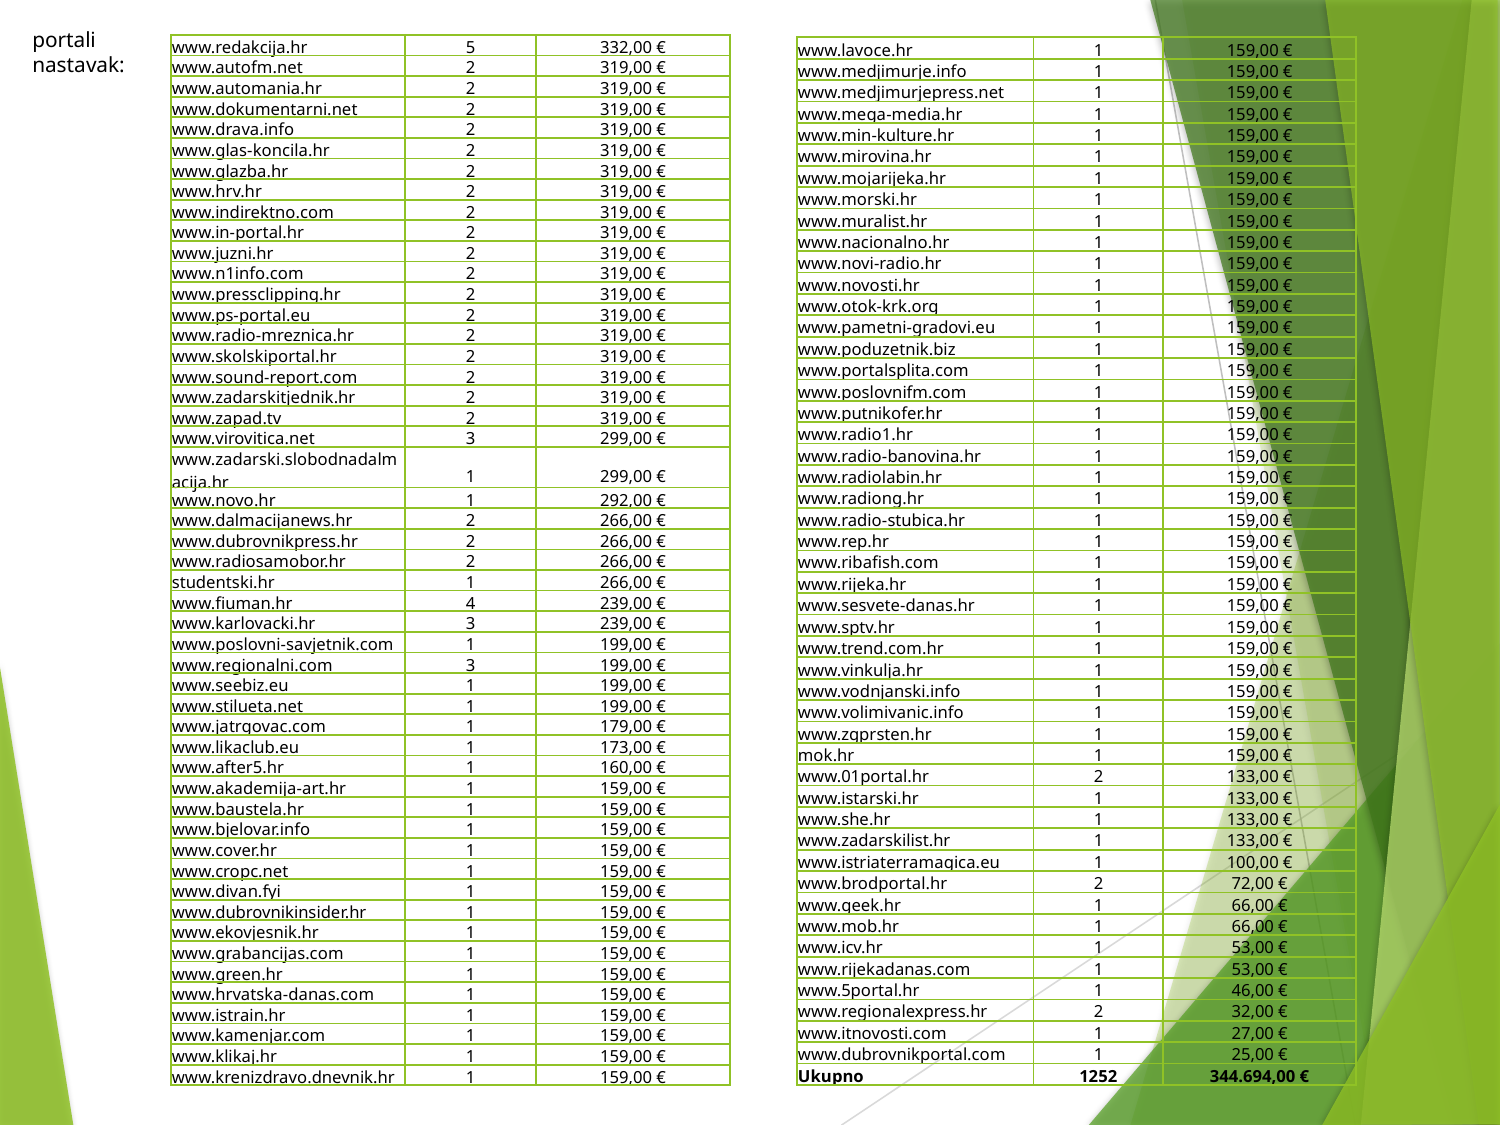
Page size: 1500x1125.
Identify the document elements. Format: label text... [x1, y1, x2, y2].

table_cell 1 [1034, 209, 1162, 229]
table_cell 27,00 € [1164, 1022, 1355, 1041]
table_cell www.dubrovnikpress.hr [172, 530, 404, 549]
table_cell 2 [406, 304, 535, 322]
table_cell 1 [406, 1024, 535, 1043]
table_cell www.novo.hr [172, 488, 404, 507]
table_cell 344.694,00 € [1164, 1064, 1355, 1084]
table_cell 199,00 € [537, 674, 729, 693]
table_cell 319,00 € [537, 365, 729, 384]
table_cell www.geek.hr [798, 893, 1033, 913]
table_cell 1 [406, 674, 535, 693]
table_header 159,00 € [1164, 38, 1355, 58]
table_cell 53,00 € [1164, 936, 1355, 956]
table_cell 159,00 € [537, 839, 729, 858]
table_cell 1 [1034, 786, 1162, 806]
table_cell www.novi-radio.hr [798, 252, 1033, 272]
table_cell www.fiuman.hr [172, 591, 404, 610]
table_cell 72,00 € [1164, 872, 1355, 892]
table_cell 1 [1034, 915, 1162, 934]
table_cell www.zadarskitjednik.hr [172, 386, 404, 405]
table_cell 1 [1034, 893, 1162, 913]
table_cell www.bjelovar.info [172, 818, 404, 837]
table_cell www.dalmacijanews.hr [172, 509, 404, 528]
table_cell 159,00 € [1164, 701, 1355, 721]
table_cell www.drava.info [172, 118, 404, 137]
table_cell 1 [406, 880, 535, 899]
table_cell 1 [1034, 466, 1162, 485]
table_cell 266,00 € [537, 571, 729, 590]
table_cell www.jatrgovac.com [172, 715, 404, 734]
table_cell www.01portal.hr [798, 765, 1033, 785]
table_cell 159,00 € [1164, 188, 1355, 208]
table_cell 1 [1034, 316, 1162, 336]
table_cell 319,00 € [537, 221, 729, 240]
table_cell www.juzni.hr [172, 242, 404, 261]
table_cell 133,00 € [1164, 829, 1355, 849]
table_cell 159,00 € [537, 921, 729, 940]
table_cell 2 [406, 407, 535, 425]
table_cell 159,00 € [1164, 466, 1355, 485]
table_cell www.poslovnifm.com [798, 380, 1033, 400]
table_cell 159,00 € [1164, 444, 1355, 464]
table_cell 2 [406, 324, 535, 343]
table_cell 239,00 € [537, 612, 729, 631]
table_cell www.icv.hr [798, 936, 1033, 956]
table_cell www.putnikofer.hr [798, 402, 1033, 421]
table_cell www.hrvatska-danas.com [172, 983, 404, 1002]
table_cell 2 [1034, 872, 1162, 892]
table_cell 292,00 € [537, 488, 729, 507]
table_cell 159,00 € [1164, 231, 1355, 250]
table_cell www.5portal.hr [798, 979, 1033, 999]
table_cell www.green.hr [172, 962, 404, 981]
table_cell www.sptv.hr [798, 615, 1033, 635]
table_cell 266,00 € [537, 509, 729, 528]
table_cell www.ekovjesnik.hr [172, 921, 404, 940]
table_cell www.dubrovnikportal.com [798, 1043, 1033, 1063]
table_cell 159,00 € [1164, 209, 1355, 229]
table_cell 159,00 € [1164, 722, 1355, 742]
table_cell 1 [1034, 380, 1162, 400]
table_cell www.medjimurjepress.net [798, 81, 1033, 101]
table_cell 159,00 € [1164, 487, 1355, 507]
table_cell 1 [406, 756, 535, 775]
table_cell www.akademija-art.hr [172, 777, 404, 796]
table_cell www.min-kulture.hr [798, 124, 1033, 143]
table_cell 1 [406, 839, 535, 858]
table_cell www.grabancijas.com [172, 942, 404, 961]
table_cell www.mirovina.hr [798, 145, 1033, 165]
table_cell www.zgprsten.hr [798, 722, 1033, 742]
table_cell 1 [406, 715, 535, 734]
table_cell 319,00 € [537, 180, 729, 199]
table_cell 1 [406, 921, 535, 940]
table_cell 159,00 € [1164, 102, 1355, 122]
table_cell www.nacionalno.hr [798, 231, 1033, 250]
table_cell 1 [1034, 338, 1162, 357]
table_cell 2 [1034, 765, 1162, 785]
table_cell 2 [406, 365, 535, 384]
table_cell 1 [406, 962, 535, 981]
table_cell 159,00 € [1164, 81, 1355, 101]
table_cell www.regionalni.com [172, 653, 404, 672]
table_cell 2 [406, 283, 535, 302]
table_cell 159,00 € [1164, 680, 1355, 699]
table_cell www.radiosamobor.hr [172, 550, 404, 569]
table_cell 173,00 € [537, 736, 729, 755]
table_cell www.after5.hr [172, 756, 404, 775]
table_cell 2 [406, 201, 535, 219]
table_cell 159,00 € [1164, 252, 1355, 272]
table_cell www.istriaterramagica.eu [798, 851, 1033, 870]
table_cell www.novosti.hr [798, 273, 1033, 293]
table_cell 1 [1034, 1022, 1162, 1041]
table_cell 1 [1034, 851, 1162, 870]
table_cell 1 [406, 859, 535, 878]
table_cell www.radiong.hr [798, 487, 1033, 507]
table_cell 1 [1034, 936, 1162, 956]
table_cell www.radio-stubica.hr [798, 509, 1033, 528]
table_cell 2 [406, 262, 535, 281]
table_cell www.automania.hr [172, 77, 404, 96]
table_cell www.radiolabin.hr [798, 466, 1033, 485]
table_cell 159,00 € [537, 1045, 729, 1064]
table_cell 3 [406, 653, 535, 672]
table_cell 319,00 € [537, 159, 729, 178]
table_cell www.ps-portal.eu [172, 304, 404, 322]
table_cell www.dokumentarni.net [172, 98, 404, 116]
table_cell 1 [1034, 295, 1162, 314]
table_cell 1 [1034, 701, 1162, 721]
table_cell 159,00 € [1164, 338, 1355, 357]
table_cell 159,00 € [1164, 273, 1355, 293]
table_header www.redakcija.hr [172, 36, 404, 55]
table_cell 1 [1034, 829, 1162, 849]
table_cell 159,00 € [537, 818, 729, 837]
table_cell www.divan.fyi [172, 880, 404, 899]
table_cell 159,00 € [537, 777, 729, 796]
table_cell www.itnovosti.com [798, 1022, 1033, 1041]
table_cell 1 [1034, 551, 1162, 571]
table_cell 199,00 € [537, 695, 729, 713]
table_cell 299,00 € [537, 427, 729, 446]
table_cell www.skolskiportal.hr [172, 345, 404, 364]
table_cell www.likaclub.eu [172, 736, 404, 755]
table_cell www.stilueta.net [172, 695, 404, 713]
text_box portali nastavak: [17, 19, 148, 84]
table_cell 319,00 € [537, 56, 729, 75]
table_cell www.portalsplita.com [798, 359, 1033, 379]
table_cell 1 [1034, 359, 1162, 379]
table_cell www.poslovni-savjetnik.com [172, 633, 404, 652]
table_cell 53,00 € [1164, 958, 1355, 977]
table_cell www.brodportal.hr [798, 872, 1033, 892]
table_header www.lavoce.hr [798, 38, 1033, 58]
table_cell 159,00 € [1164, 60, 1355, 79]
table_cell 1252 [1034, 1064, 1162, 1084]
table_cell 159,00 € [1164, 167, 1355, 186]
table_cell 199,00 € [537, 653, 729, 672]
table_cell 1 [1034, 808, 1162, 827]
table_cell 1 [1034, 573, 1162, 592]
table_cell www.cropc.net [172, 859, 404, 878]
table_cell 319,00 € [537, 386, 729, 405]
table_cell www.rijeka.hr [798, 573, 1033, 592]
table_cell www.mojarijeka.hr [798, 167, 1033, 186]
table_cell 1 [1034, 744, 1162, 763]
table_cell www.volimivanic.info [798, 701, 1033, 721]
table_cell 319,00 € [537, 201, 729, 219]
table_cell www.cover.hr [172, 839, 404, 858]
table_cell 2 [406, 77, 535, 96]
table_cell 1 [406, 777, 535, 796]
table_cell 319,00 € [537, 324, 729, 343]
table_cell 266,00 € [537, 530, 729, 549]
table_cell 4 [406, 591, 535, 610]
table_cell 1 [406, 1066, 535, 1084]
table_cell 2 [406, 159, 535, 178]
table_cell www.glas-koncila.hr [172, 139, 404, 158]
table_cell www.rep.hr [798, 530, 1033, 550]
table_cell 159,00 € [1164, 573, 1355, 592]
table_cell 1 [406, 901, 535, 919]
table_cell 159,00 € [1164, 295, 1355, 314]
table_cell www.istarski.hr [798, 786, 1033, 806]
table_cell 266,00 € [537, 550, 729, 569]
table_cell www.istrain.hr [172, 1004, 404, 1023]
table_cell 159,00 € [1164, 316, 1355, 336]
table_cell 25,00 € [1164, 1043, 1355, 1063]
table_cell 1 [1034, 188, 1162, 208]
table_cell www.dubrovnikinsider.hr [172, 901, 404, 919]
table_cell www.rijekadanas.com [798, 958, 1033, 977]
table_cell 1 [1034, 594, 1162, 614]
table_cell www.zadarski.slobodnadalmacija.hr [172, 448, 404, 487]
table_cell 159,00 € [1164, 594, 1355, 614]
table_cell 1 [406, 633, 535, 652]
table_cell 1 [1034, 680, 1162, 699]
table_cell www.n1info.com [172, 262, 404, 281]
table_cell www.vinkulja.hr [798, 658, 1033, 678]
table_cell www.kamenjar.com [172, 1024, 404, 1043]
table_cell 32,00 € [1164, 1000, 1355, 1020]
table_cell 239,00 € [537, 591, 729, 610]
table_cell 3 [406, 427, 535, 446]
table_cell 1 [1034, 487, 1162, 507]
table_cell 159,00 € [537, 1066, 729, 1084]
table_cell www.radio-banovina.hr [798, 444, 1033, 464]
table_cell 133,00 € [1164, 808, 1355, 827]
table_cell 159,00 € [537, 1004, 729, 1023]
table_cell 1 [1034, 124, 1162, 143]
table_cell 3 [406, 612, 535, 631]
table_cell 1 [1034, 402, 1162, 421]
table_cell 2 [406, 530, 535, 549]
table_cell www.baustela.hr [172, 798, 404, 816]
table_cell 1 [1034, 60, 1162, 79]
table_cell 159,00 € [537, 962, 729, 981]
table_cell 1 [1034, 958, 1162, 977]
table_cell 319,00 € [537, 118, 729, 137]
table_cell 159,00 € [1164, 509, 1355, 528]
table_cell www.trend.com.hr [798, 637, 1033, 656]
table_cell 1 [1034, 167, 1162, 186]
table_cell 319,00 € [537, 242, 729, 261]
table_cell 133,00 € [1164, 765, 1355, 785]
table_cell www.morski.hr [798, 188, 1033, 208]
table_cell 299,00 € [537, 448, 729, 487]
table_cell www.karlovacki.hr [172, 612, 404, 631]
table_cell 319,00 € [537, 407, 729, 425]
table_cell 159,00 € [1164, 423, 1355, 443]
table_cell 319,00 € [537, 304, 729, 322]
table_cell 1 [1034, 615, 1162, 635]
table_cell 159,00 € [1164, 530, 1355, 550]
table_cell www.medjimurje.info [798, 60, 1033, 79]
table_cell 1 [1034, 530, 1162, 550]
table_cell 1 [1034, 252, 1162, 272]
table_cell 159,00 € [537, 859, 729, 878]
table_cell 2 [406, 550, 535, 569]
table_cell 159,00 € [537, 880, 729, 899]
table_cell 1 [406, 695, 535, 713]
table_cell 2 [406, 509, 535, 528]
table_cell www.in-portal.hr [172, 221, 404, 240]
table_cell 46,00 € [1164, 979, 1355, 999]
table_cell 159,00 € [1164, 359, 1355, 379]
table_cell 1 [406, 942, 535, 961]
table_cell www.mega-media.hr [798, 102, 1033, 122]
table_cell www.she.hr [798, 808, 1033, 827]
table_cell 1 [406, 571, 535, 590]
table_cell www.radio-mreznica.hr [172, 324, 404, 343]
table_cell www.hrv.hr [172, 180, 404, 199]
table_cell www.muralist.hr [798, 209, 1033, 229]
table_cell 159,00 € [537, 1024, 729, 1043]
table_cell www.vodnjanski.info [798, 680, 1033, 699]
table_cell 1 [406, 488, 535, 507]
table_cell 2 [406, 386, 535, 405]
table_cell 2 [406, 56, 535, 75]
table_cell 159,00 € [1164, 551, 1355, 571]
table_cell www.indirektno.com [172, 201, 404, 219]
table_cell 2 [406, 345, 535, 364]
table_cell 1 [406, 1004, 535, 1023]
table_cell www.virovitica.net [172, 427, 404, 446]
table_cell www.sesvete-danas.hr [798, 594, 1033, 614]
table_cell 159,00 € [537, 942, 729, 961]
table_cell www.klikaj.hr [172, 1045, 404, 1064]
table_cell www.radio1.hr [798, 423, 1033, 443]
table_cell 1 [1034, 658, 1162, 678]
table_cell 159,00 € [1164, 658, 1355, 678]
table_cell 1 [1034, 979, 1162, 999]
table_cell 319,00 € [537, 262, 729, 281]
table_cell www.pametni-gradovi.eu [798, 316, 1033, 336]
table_cell 159,00 € [1164, 380, 1355, 400]
table_cell 319,00 € [537, 283, 729, 302]
table_cell 1 [406, 983, 535, 1002]
table_cell 179,00 € [537, 715, 729, 734]
table_cell 159,00 € [1164, 637, 1355, 656]
table_cell www.sound-report.com [172, 365, 404, 384]
table_cell 1 [1034, 509, 1162, 528]
table_cell Ukupno [798, 1064, 1033, 1084]
table_cell 159,00 € [1164, 402, 1355, 421]
table_cell www.glazba.hr [172, 159, 404, 178]
table_cell www.regionalexpress.hr [798, 1000, 1033, 1020]
table_cell 1 [406, 448, 535, 487]
table_cell 1 [406, 1045, 535, 1064]
table_cell www.krenizdravo.dnevnik.hr [172, 1066, 404, 1084]
table_cell 159,00 € [1164, 744, 1355, 763]
table_cell www.ribafish.com [798, 551, 1033, 571]
table_cell 1 [406, 818, 535, 837]
table_cell 159,00 € [1164, 145, 1355, 165]
table_cell mok.hr [798, 744, 1033, 763]
table_cell 1 [1034, 722, 1162, 742]
table_cell 100,00 € [1164, 851, 1355, 870]
table_cell www.zadarskilist.hr [798, 829, 1033, 849]
table_cell 1 [1034, 273, 1162, 293]
table_cell 2 [406, 98, 535, 116]
table_cell 199,00 € [537, 633, 729, 652]
table_cell www.mob.hr [798, 915, 1033, 934]
table_cell 1 [1034, 637, 1162, 656]
table_header 5 [406, 36, 535, 55]
table_cell 159,00 € [537, 901, 729, 919]
table_cell 1 [1034, 444, 1162, 464]
table_cell 1 [1034, 1043, 1162, 1063]
table_cell 319,00 € [537, 77, 729, 96]
table_cell 319,00 € [537, 98, 729, 116]
table_cell 1 [1034, 102, 1162, 122]
table_cell 133,00 € [1164, 786, 1355, 806]
table_cell 2 [406, 139, 535, 158]
table_cell 2 [406, 180, 535, 199]
table_cell www.autofm.net [172, 56, 404, 75]
table_cell www.poduzetnik.biz [798, 338, 1033, 357]
table_cell www.otok-krk.org [798, 295, 1033, 314]
table_cell 1 [1034, 145, 1162, 165]
table_cell 66,00 € [1164, 893, 1355, 913]
table_cell studentski.hr [172, 571, 404, 590]
table_cell www.pressclipping.hr [172, 283, 404, 302]
table_header 1 [1034, 38, 1162, 58]
table_cell 1 [1034, 231, 1162, 250]
table_cell 319,00 € [537, 139, 729, 158]
table_cell www.seebiz.eu [172, 674, 404, 693]
table_cell www.zapad.tv [172, 407, 404, 425]
table_cell 159,00 € [537, 798, 729, 816]
table_cell 159,00 € [537, 983, 729, 1002]
table_cell 159,00 € [1164, 615, 1355, 635]
table_cell 319,00 € [537, 345, 729, 364]
table_cell 1 [406, 736, 535, 755]
table_cell 1 [406, 798, 535, 816]
table_cell 66,00 € [1164, 915, 1355, 934]
table_cell 160,00 € [537, 756, 729, 775]
table_header 332,00 € [537, 36, 729, 55]
table_cell 1 [1034, 81, 1162, 101]
table_cell 2 [406, 221, 535, 240]
table_cell 159,00 € [1164, 124, 1355, 143]
table_cell 2 [406, 118, 535, 137]
table_cell 1 [1034, 423, 1162, 443]
table_cell 2 [406, 242, 535, 261]
table_cell 2 [1034, 1000, 1162, 1020]
